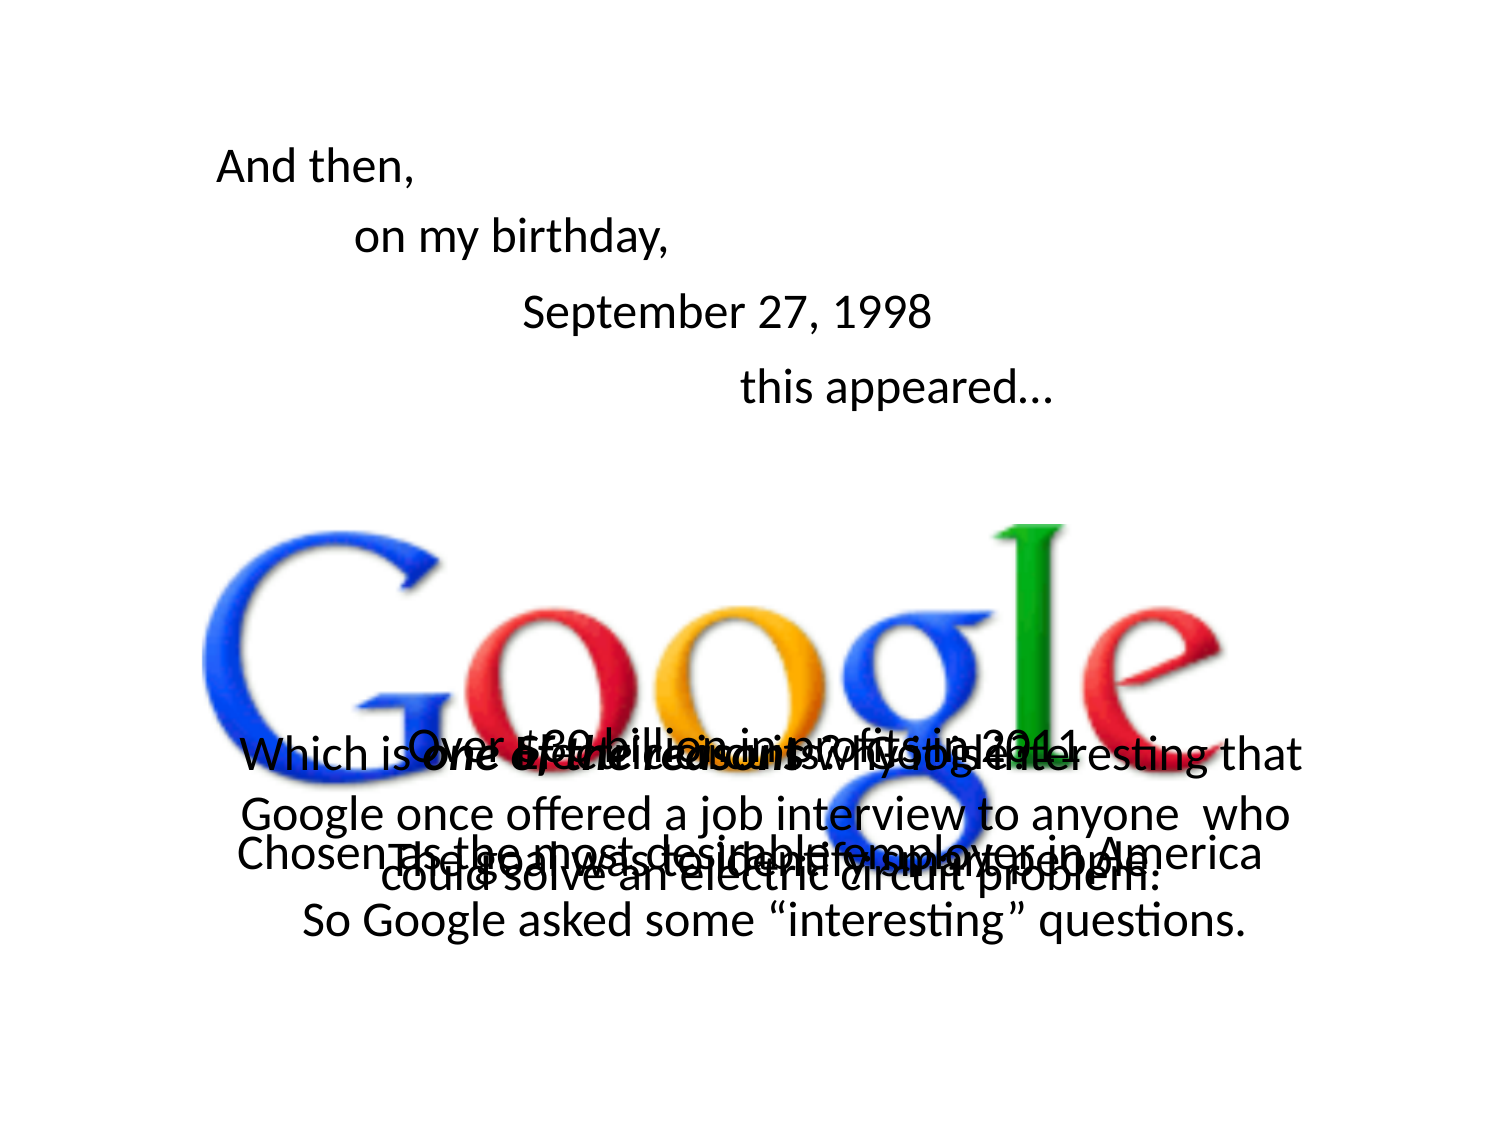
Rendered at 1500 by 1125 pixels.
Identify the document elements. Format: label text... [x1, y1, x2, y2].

text_box And then, [201, 124, 442, 200]
text_box The goal was to identify smart people. So Google asked some “interesting” questions. [174, 819, 1375, 955]
text_box on my birthday, [339, 195, 685, 271]
text_box Which is one of the reasons why it is interesting that Google once offered a job interview to anyone who could solve an electric circuit problem. [1252, 713, 1318, 819]
text_box September 27, 1998 [507, 270, 948, 346]
text_box this appeared… [725, 346, 1092, 422]
picture [192, 524, 1247, 884]
